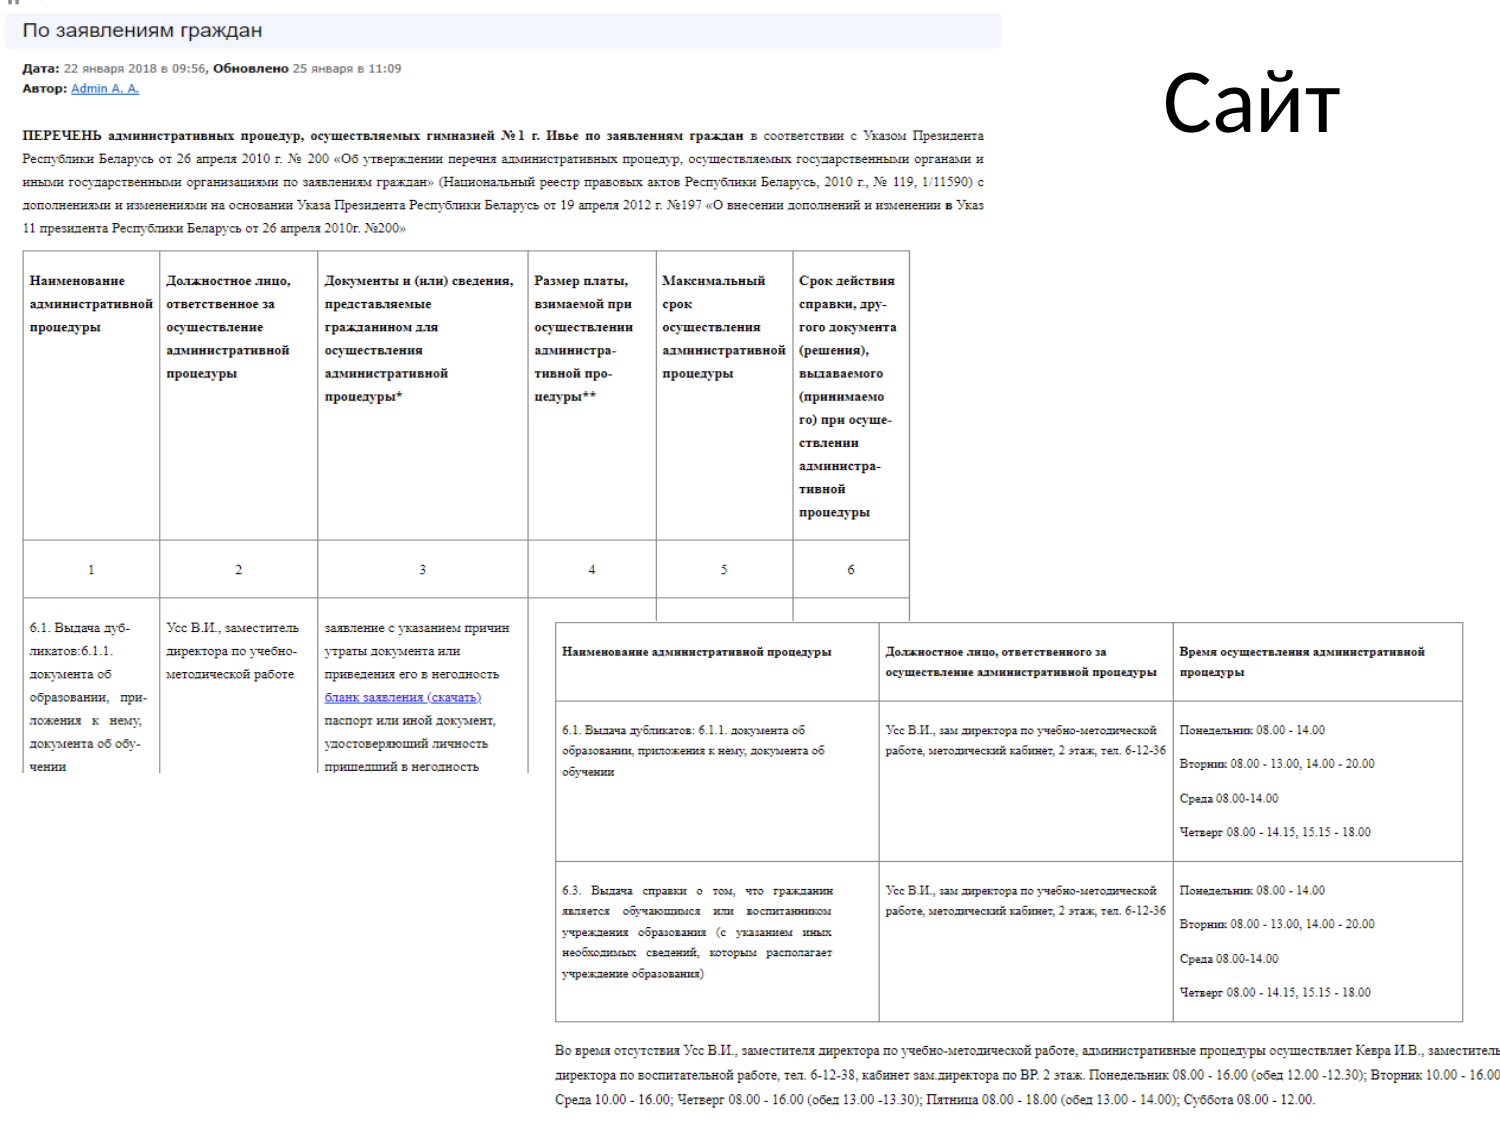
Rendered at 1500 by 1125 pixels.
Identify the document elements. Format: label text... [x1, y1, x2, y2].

title Сайт [1092, 30, 1412, 161]
picture [0, 0, 1500, 1125]
